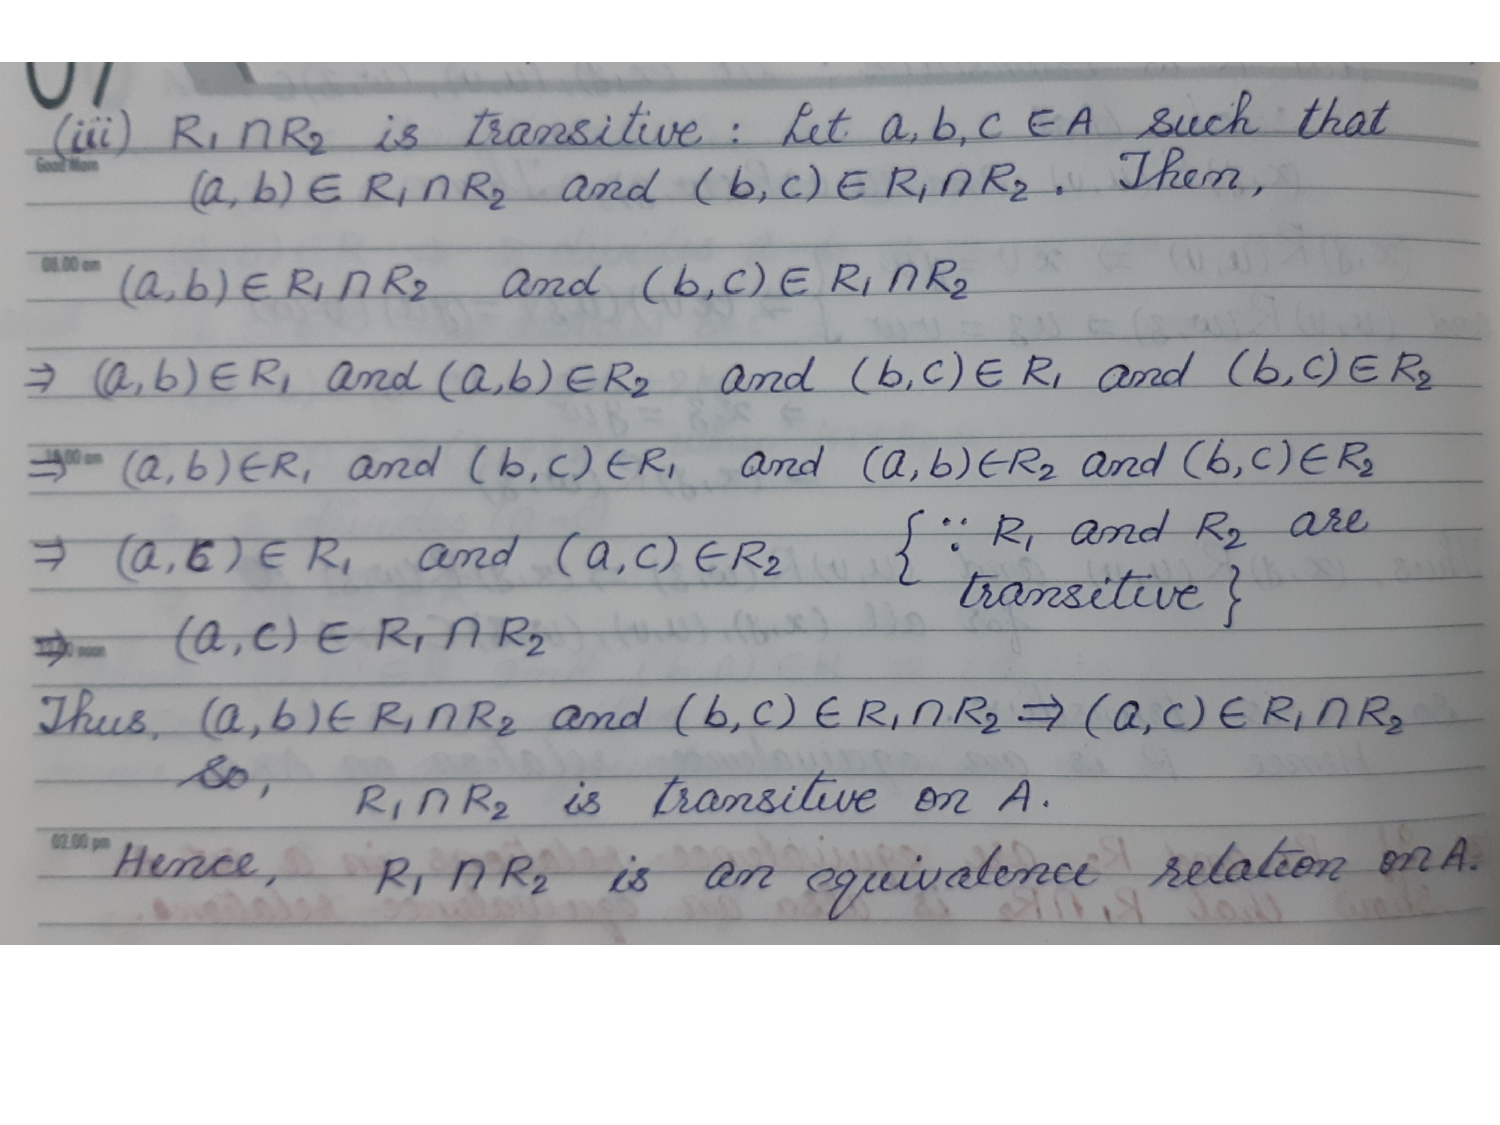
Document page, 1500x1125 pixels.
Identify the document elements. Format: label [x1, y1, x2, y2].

picture [0, 62, 1500, 945]
